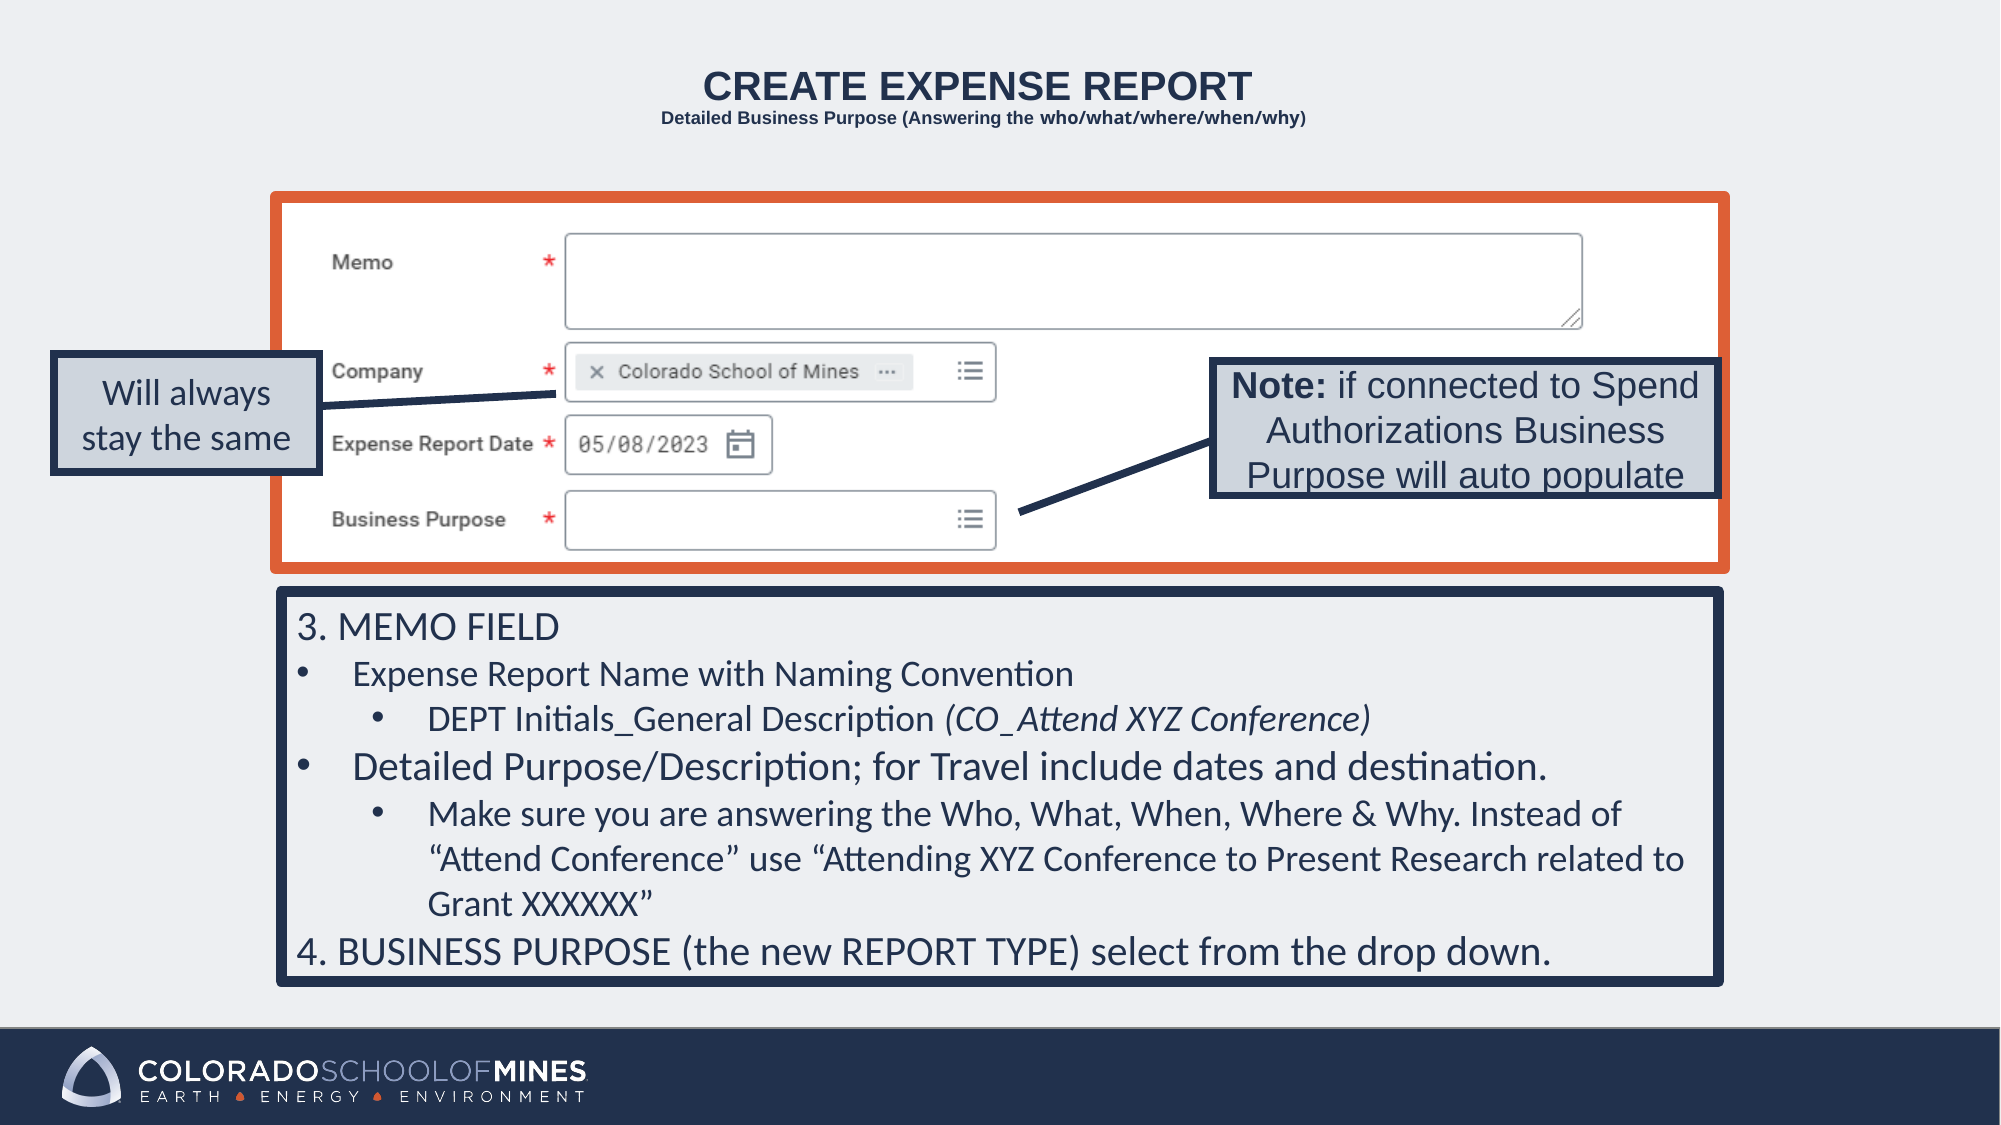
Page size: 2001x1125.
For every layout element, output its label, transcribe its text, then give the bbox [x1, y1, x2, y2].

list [281, 203, 1719, 563]
text_box 3. MEMO FIELD Expense Report Name with Naming Convention DEPT Initials_General Description (CO_Attend XYZ Conference) Detailed Purpose/Description; for Travel include dates and destination. Make sure you are answering the Who, What, When, Where & Why. Instead of “Attend Conference” use “Attending XYZ Conference to Present Research related to Grant XXXXXX” 4. BUSINESS PURPOSE (the new REPORT TYPE) select from the drop down. [281, 591, 1719, 982]
picture [62, 1046, 588, 1107]
text_box Will always stay the same [53, 353, 281, 473]
title CREATE EXPENSE REPORT Detailed Business Purpose (Answering the who/what/where/when/why) [121, 57, 1847, 235]
